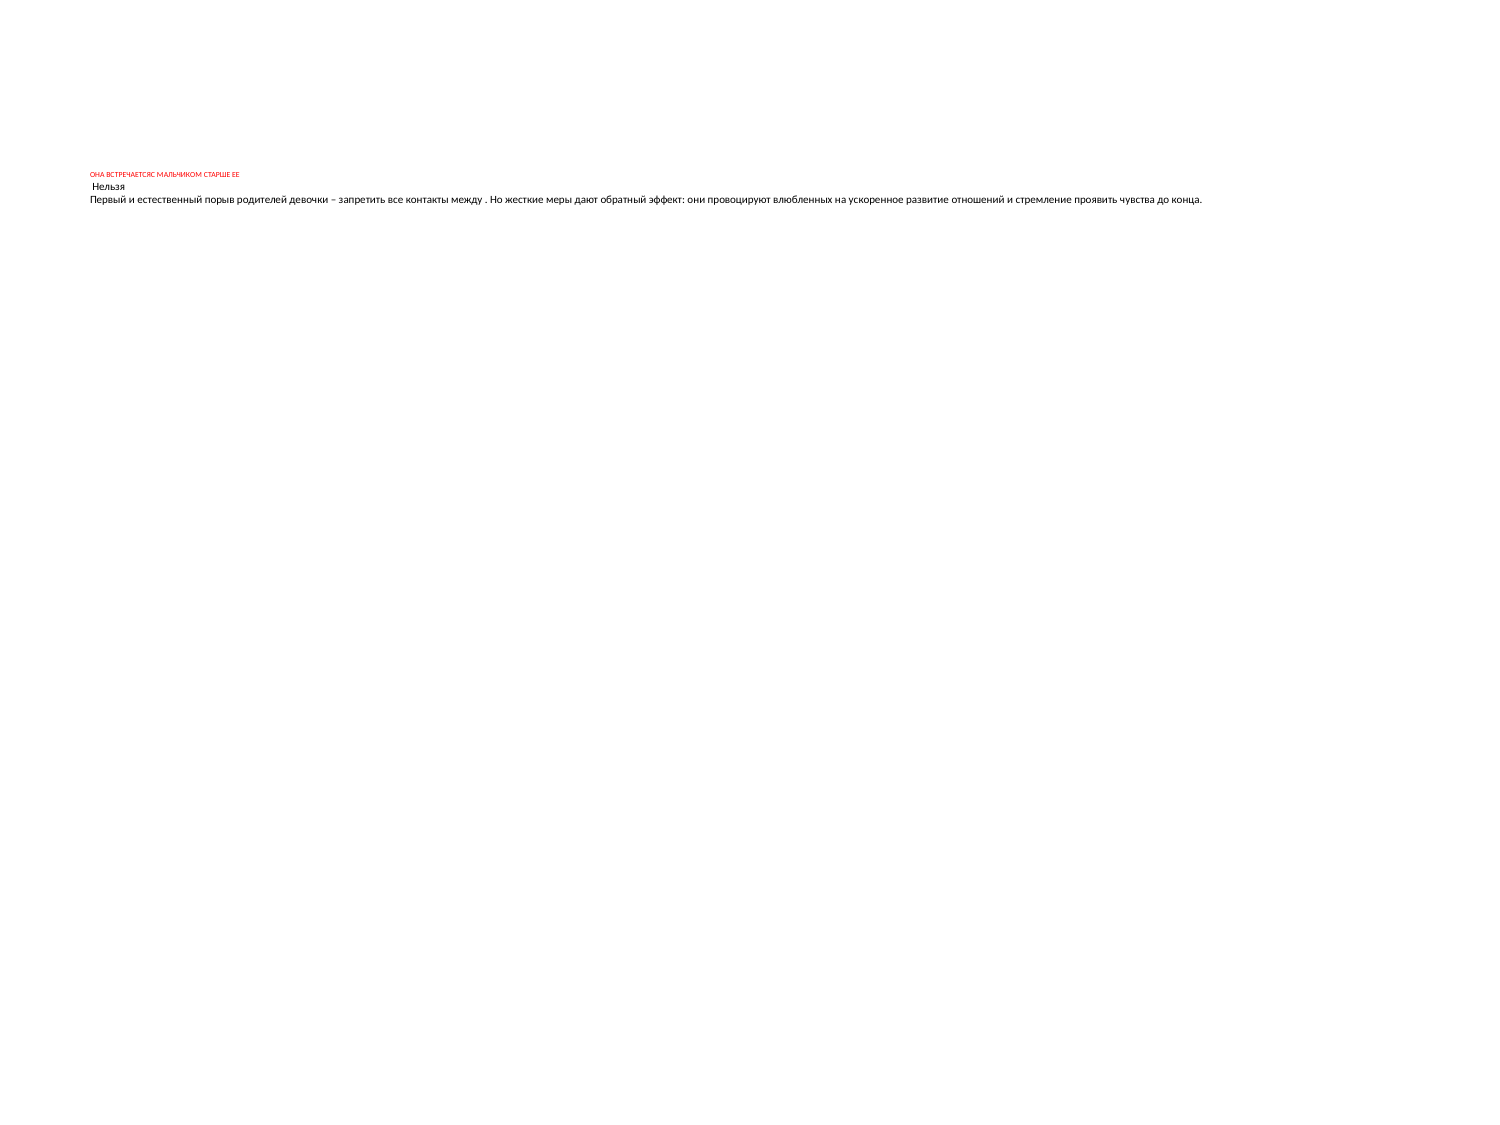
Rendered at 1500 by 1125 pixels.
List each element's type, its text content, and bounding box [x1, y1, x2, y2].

title ОНА ВСТРЕЧАЕТСЯС МАЛЬЧИКОМ СТАРШЕ ЕЕ Нельзя Первый и естественный порыв родителей девочки – запретить все контакты между . Но жесткие меры дают обратный эффект: они провоцируют влюбленных на ускоренное развитие отношений и стремление проявить чувства до конца. [75, 45, 1425, 233]
